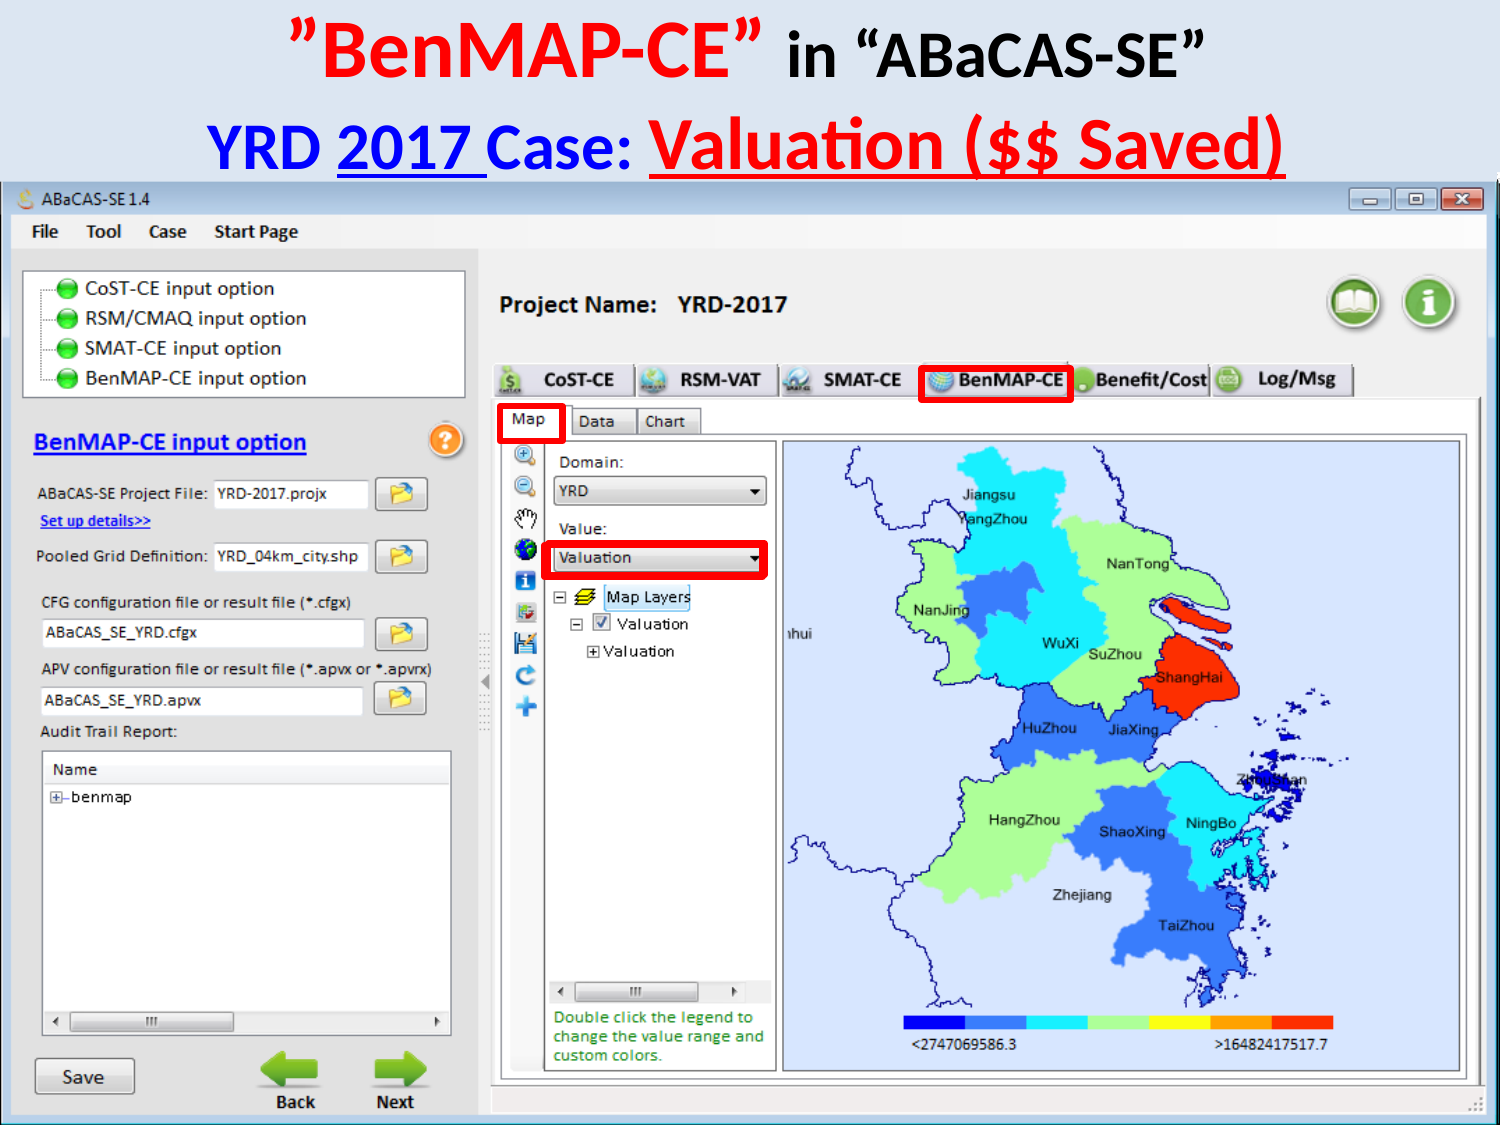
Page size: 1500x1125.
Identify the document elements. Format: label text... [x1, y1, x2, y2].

picture [0, 174, 1500, 1125]
text_box ”BenMAP-CE” in “ABaCAS-SE” YRD 2017 Case: Valuation ($$ Saved) [0, 0, 1497, 174]
